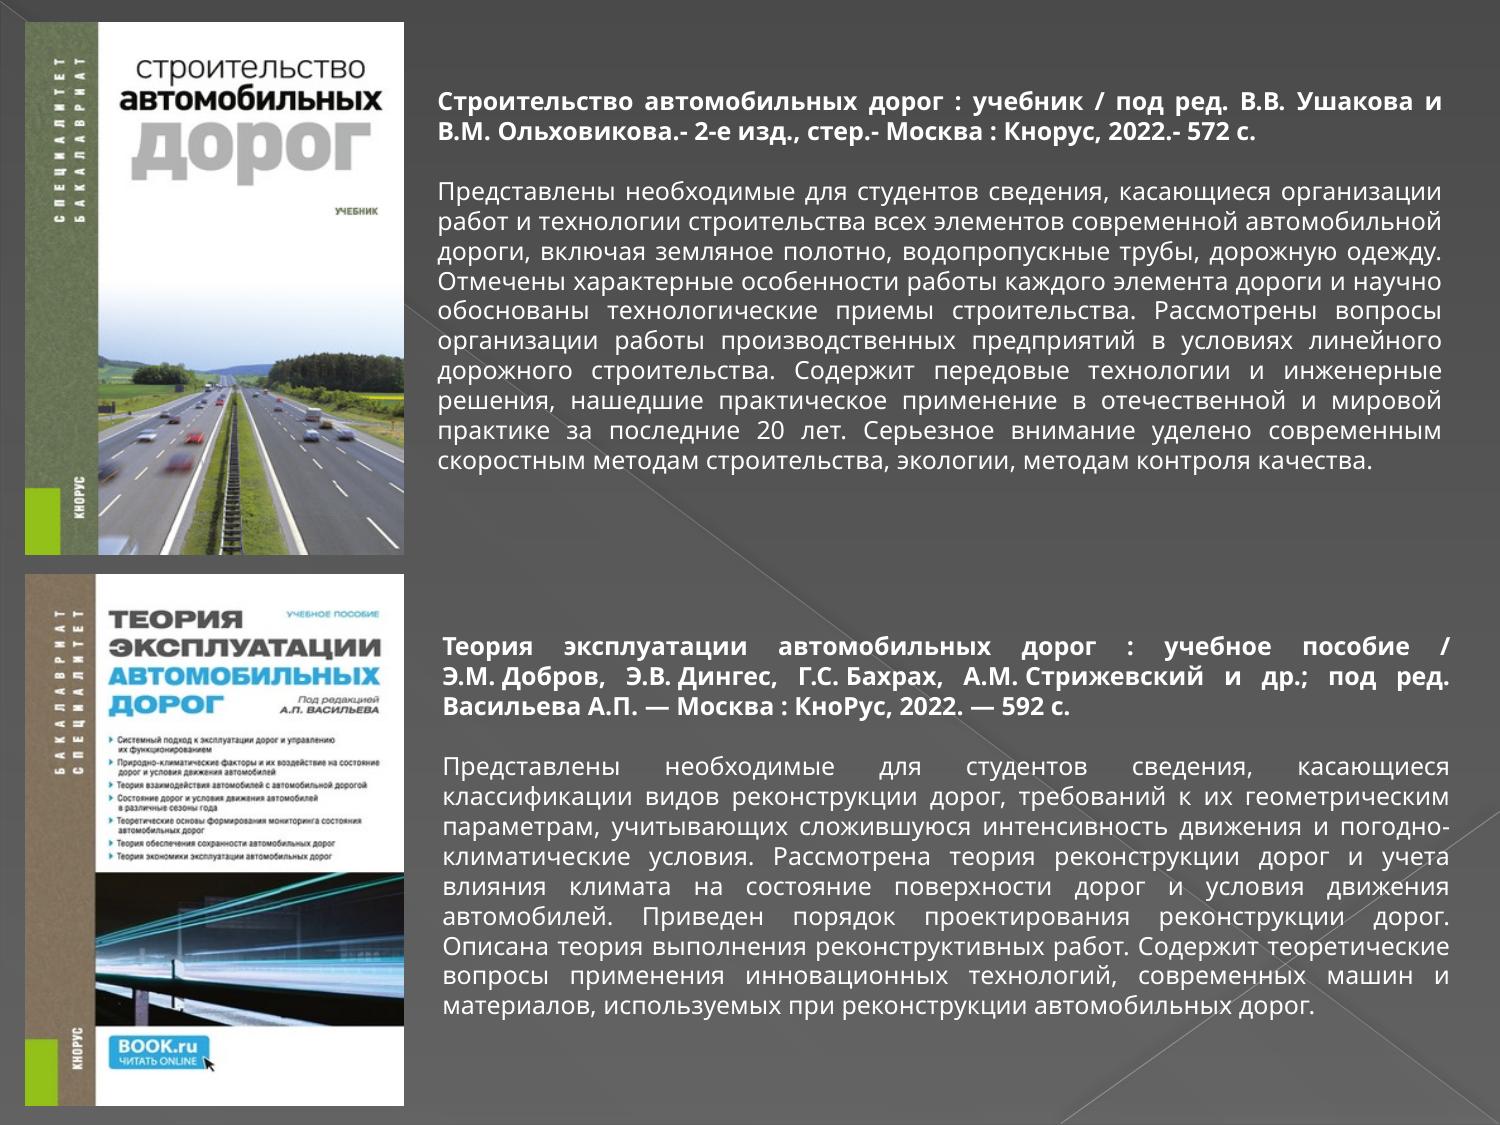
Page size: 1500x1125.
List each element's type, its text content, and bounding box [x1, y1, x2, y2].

picture [25, 21, 404, 555]
text_box Теория эксплуатации автомобильных дорог : учебное пособие / Э.М. Добров, Э.В. Дингес, Г.С. Бахрах, А.М. Стрижевский и др.; под ред. Васильева А.П. — Москва : КноРус, 2022. — 592 с. Представлены необходимые для студентов сведения, касающиеся классификации видов реконструкции дорог, требований к их геометрическим параметрам, учитывающих сложившуюся интенсивность движения и погодно-климатические условия. Рассмотрена теория реконструкции дорог и учета влияния климата на состояние поверхности дорог и условия движения автомобилей. Приведен порядок проектирования реконструкции дорог. Описана теория выполнения реконструктивных работ. Содержит теоретические вопросы применения инновационных технологий, современных машин и материалов, используемых при реконструкции автомобильных дорог. [427, 623, 1467, 1028]
text_box Строительство автомобильных дорог : учебник / под ред. В.В. Ушакова и В.М. Ольховикова.- 2-е изд., стер.- Москва : Кнорус, 2022.- 572 с. Представлены необходимые для студентов сведения, касающиеся организации работ и технологии строительства всех элементов современной автомобильной дороги, включая земляное полотно, водопропускные трубы, дорожную одежду. Отмечены характерные особенности работы каждого элемента дороги и научно обоснованы технологические приемы строительства. Рассмотрены вопросы организации работы производственных предприятий в условиях линейного дорожного строительства. Содержит передовые технологии и инженерные решения, нашедшие практическое применение в отечественной и мировой практике за последние 20 лет. Серьезное внимание уделено современным скоростным методам строительства, экологии, методам контроля качества. [422, 77, 1459, 482]
picture [25, 574, 404, 1107]
